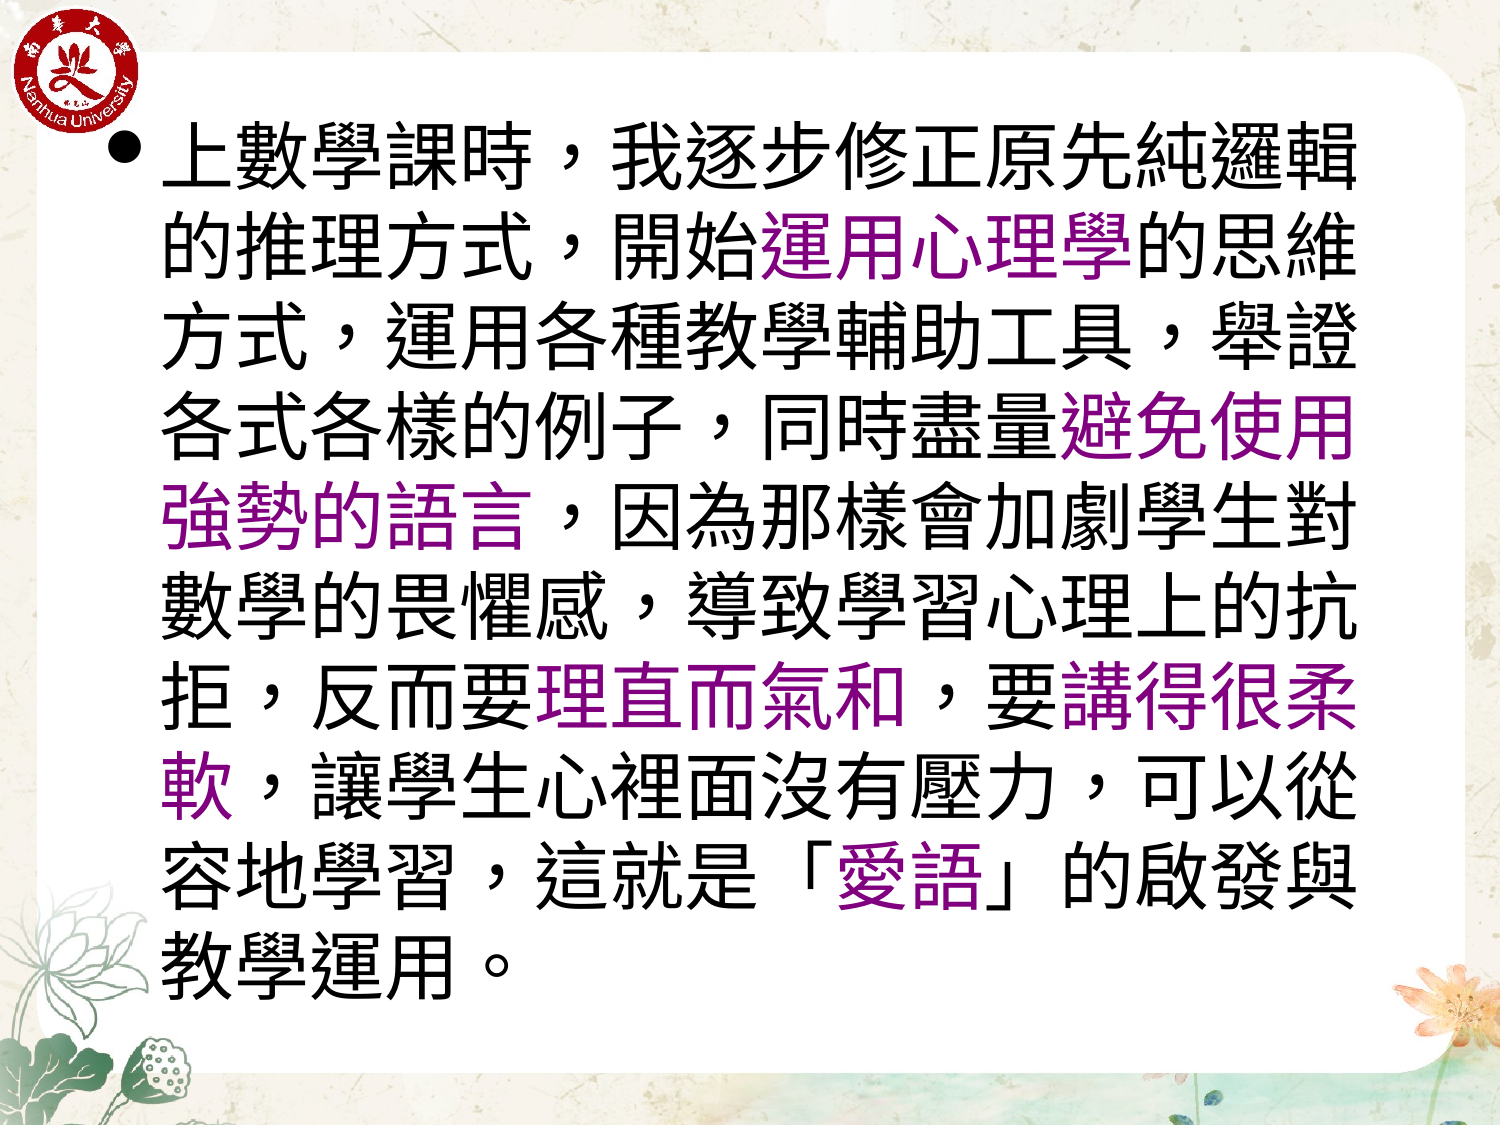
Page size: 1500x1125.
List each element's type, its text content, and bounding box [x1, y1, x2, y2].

picture [0, 0, 1500, 1125]
list 上數學課時，我逐步修正原先純邏輯的推理方式，開始運用心理學的思維方式，運用各種教學輔助工具，舉證各式各樣的例子，同時盡量避免使用強勢的語言，因為那樣會加劇學生對數學的畏懼感，導致學習心理上的抗拒，反而要理直而氣和，要講得很柔軟，讓學生心裡面沒有壓力，可以從容地學習，這就是「愛語」的啟發與教學運用。 [88, 101, 1388, 1024]
